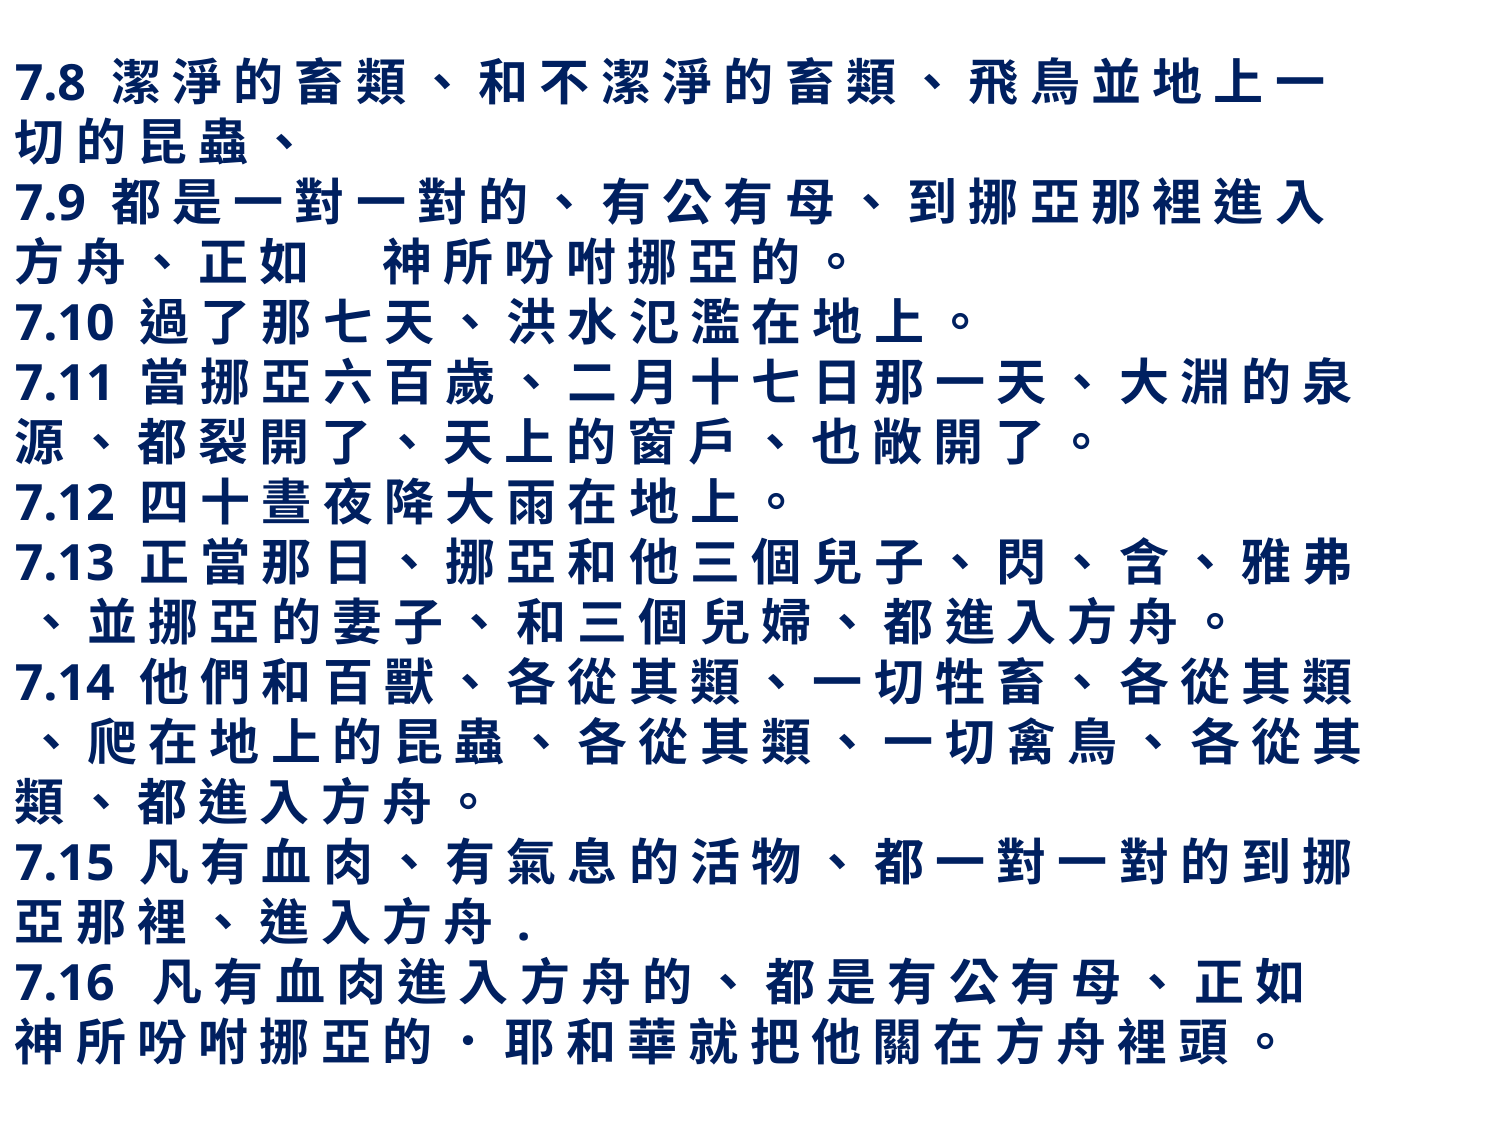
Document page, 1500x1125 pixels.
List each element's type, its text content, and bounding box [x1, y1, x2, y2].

text_box 7.8 潔 淨 的 畜 類 、 和 不 潔 淨 的 畜 類 、 飛 鳥 並 地 上 一 切 的 昆 蟲 、 7.9 都 是 一 對 一 對 的 、 有 公 有 母 、 到 挪 亞 那 裡 進 入 方 舟 、 正 如 神 所 吩 咐 挪 亞 的 。 7.10 過 了 那 七 天 、 洪 水 氾 濫 在 地 上 。 7.11 當 挪 亞 六 百 歲 、 二 月 十 七 日 那 一 天 、 大 淵 的 泉 源 、 都 裂 開 了 、 天 上 的 窗 戶 、 也 敞 開 了 。 7.12 四 十 晝 夜 降 大 雨 在 地 上 。 7.13 正 當 那 日 、 挪 亞 和 他 三 個 兒 子 、 閃 、 含 、 雅 弗 、 並 挪 亞 的 妻 子 、 和 三 個 兒 婦 、 都 進 入 方 舟 。 7.14 他 們 和 百 獸 、 各 從 其 類 、 一 切 牲 畜 、 各 從 其 類 、 爬 在 地 上 的 昆 蟲 、 各 從 其 類 、 一 切 禽 鳥 、 各 從 其 類 、 都 進 入 方 舟 。 7.15 凡 有 血 肉 、 有 氣 息 的 活 物 、 都 一 對 一 對 的 到 挪 亞 那 裡 、 進 入 方 舟 . 7.16 凡 有 血 肉 進 入 方 舟 的 、 都 是 有 公 有 母 、 正 如 神 所 吩 咐 挪 亞 的 ． 耶 和 華 就 把 他 關 在 方 舟 裡 頭 。 [0, 43, 1391, 1079]
